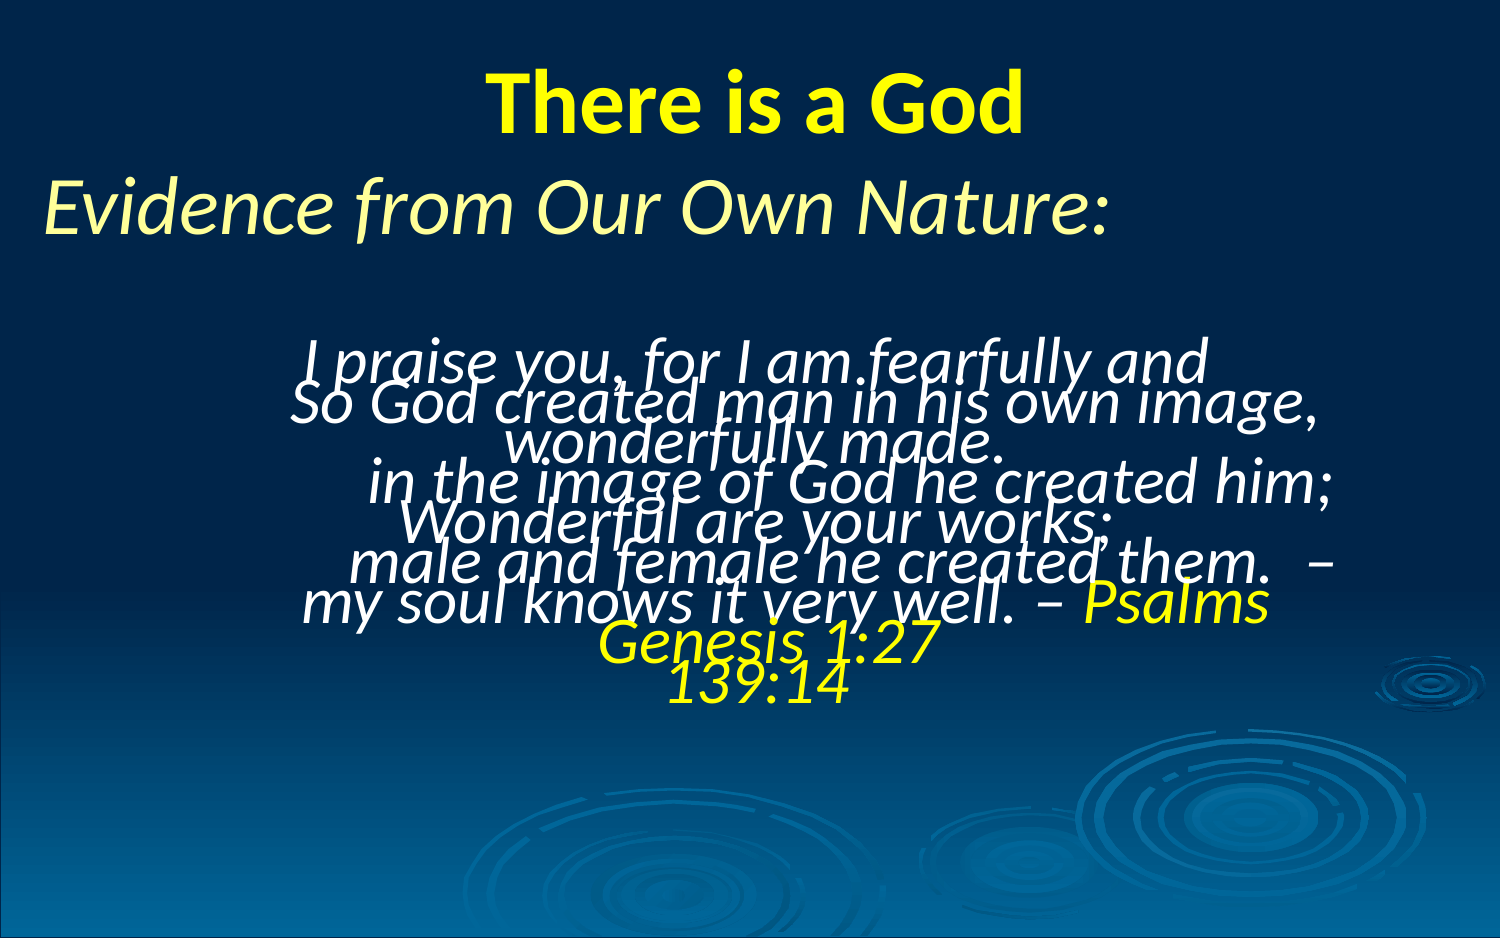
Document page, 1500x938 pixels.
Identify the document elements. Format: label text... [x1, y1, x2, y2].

text_box I praise you, for I am fearfully and wonderfully made. Wonderful are your works; my soul knows it very well. – Psalms 139:14 [112, 309, 1325, 724]
text_box So God created man in his own image, in the image of God he created him; male and female he created them. – Genesis 1:27 [162, 349, 1375, 685]
title There is a God [37, 18, 1476, 175]
text_box Evidence from Our Own Nature: [0, 143, 1413, 259]
